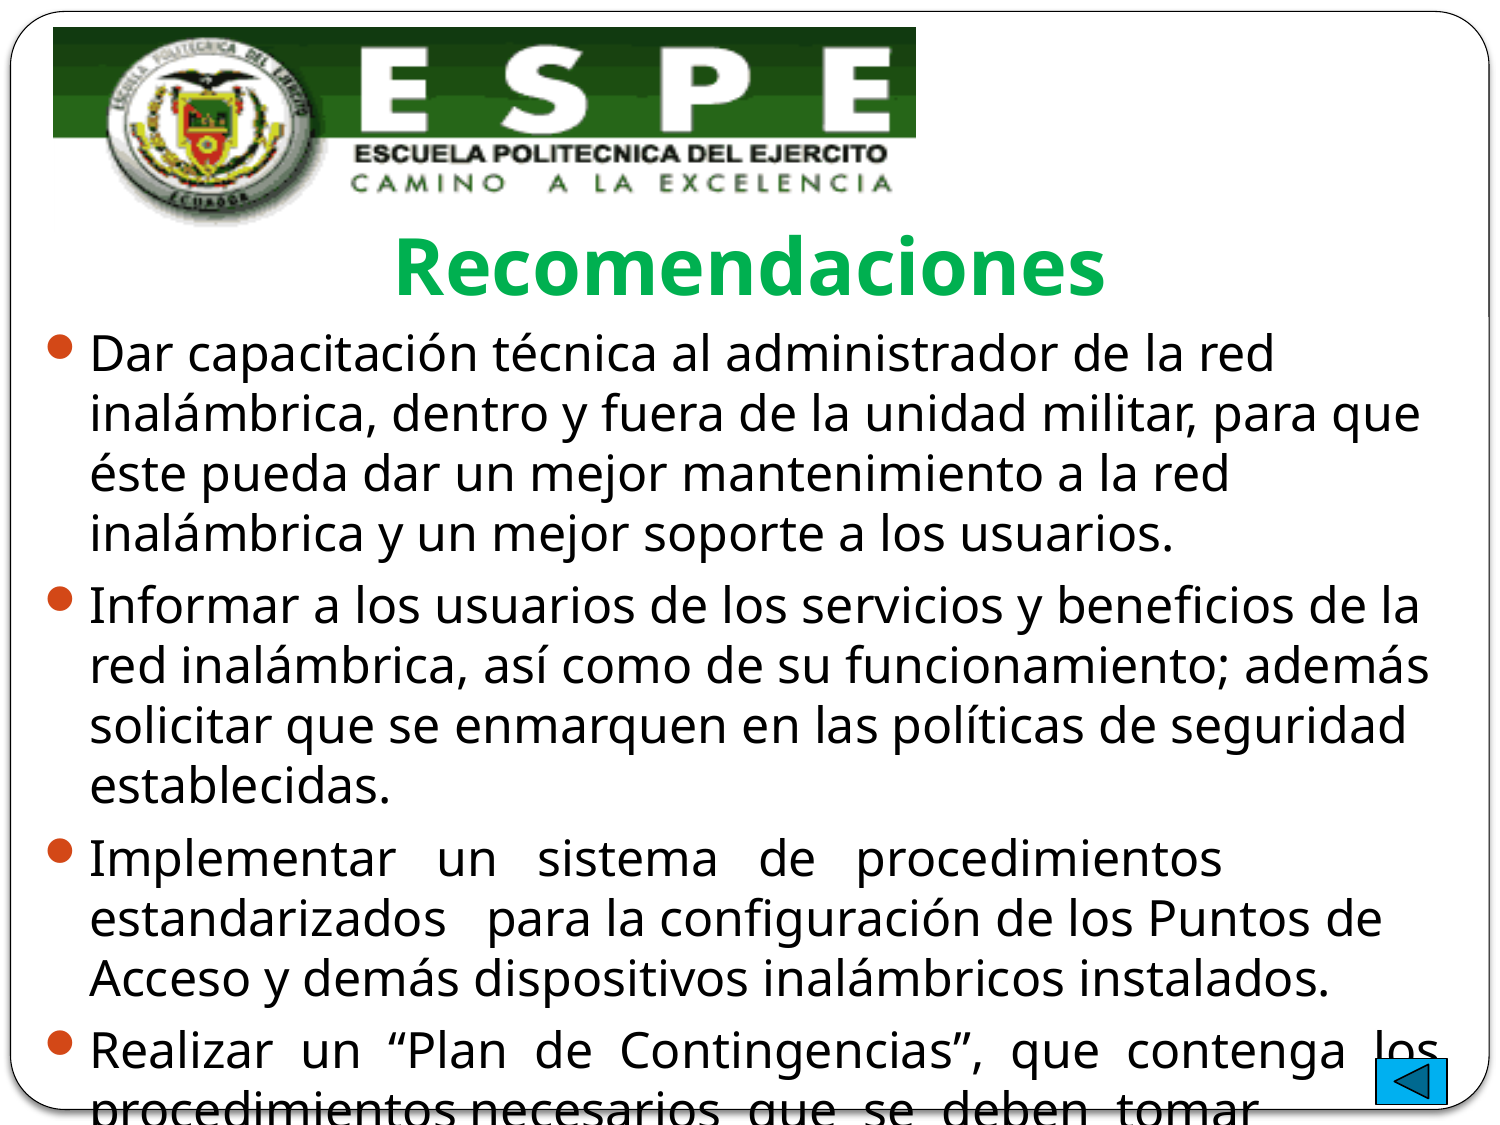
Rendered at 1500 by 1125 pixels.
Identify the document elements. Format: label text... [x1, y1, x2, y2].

text_box [1375, 1058, 1447, 1105]
picture [52, 27, 916, 233]
list Dar capacitación técnica al administrador de la red inalámbrica, dentro y fuera de la unidad militar, para que éste pueda dar un mejor mantenimiento a la red inalámbrica y un mejor soporte a los usuarios. Informar a los usuarios de los servicios y beneficios de la red inalámbrica, así como de su funcionamiento; además solicitar que se enmarquen en las políticas de seguridad establecidas. Implementar un sistema de procedimientos estandarizados para la configuración de los Puntos de Acceso y demás dispositivos inalámbricos instalados. Realizar un “Plan de Contingencias”, que contenga los procedimientos necesarios que se deben tomar cuando exista alguna falla en la red inalámbrica. [29, 314, 1471, 1071]
title Recomendaciones [17, 208, 1483, 327]
